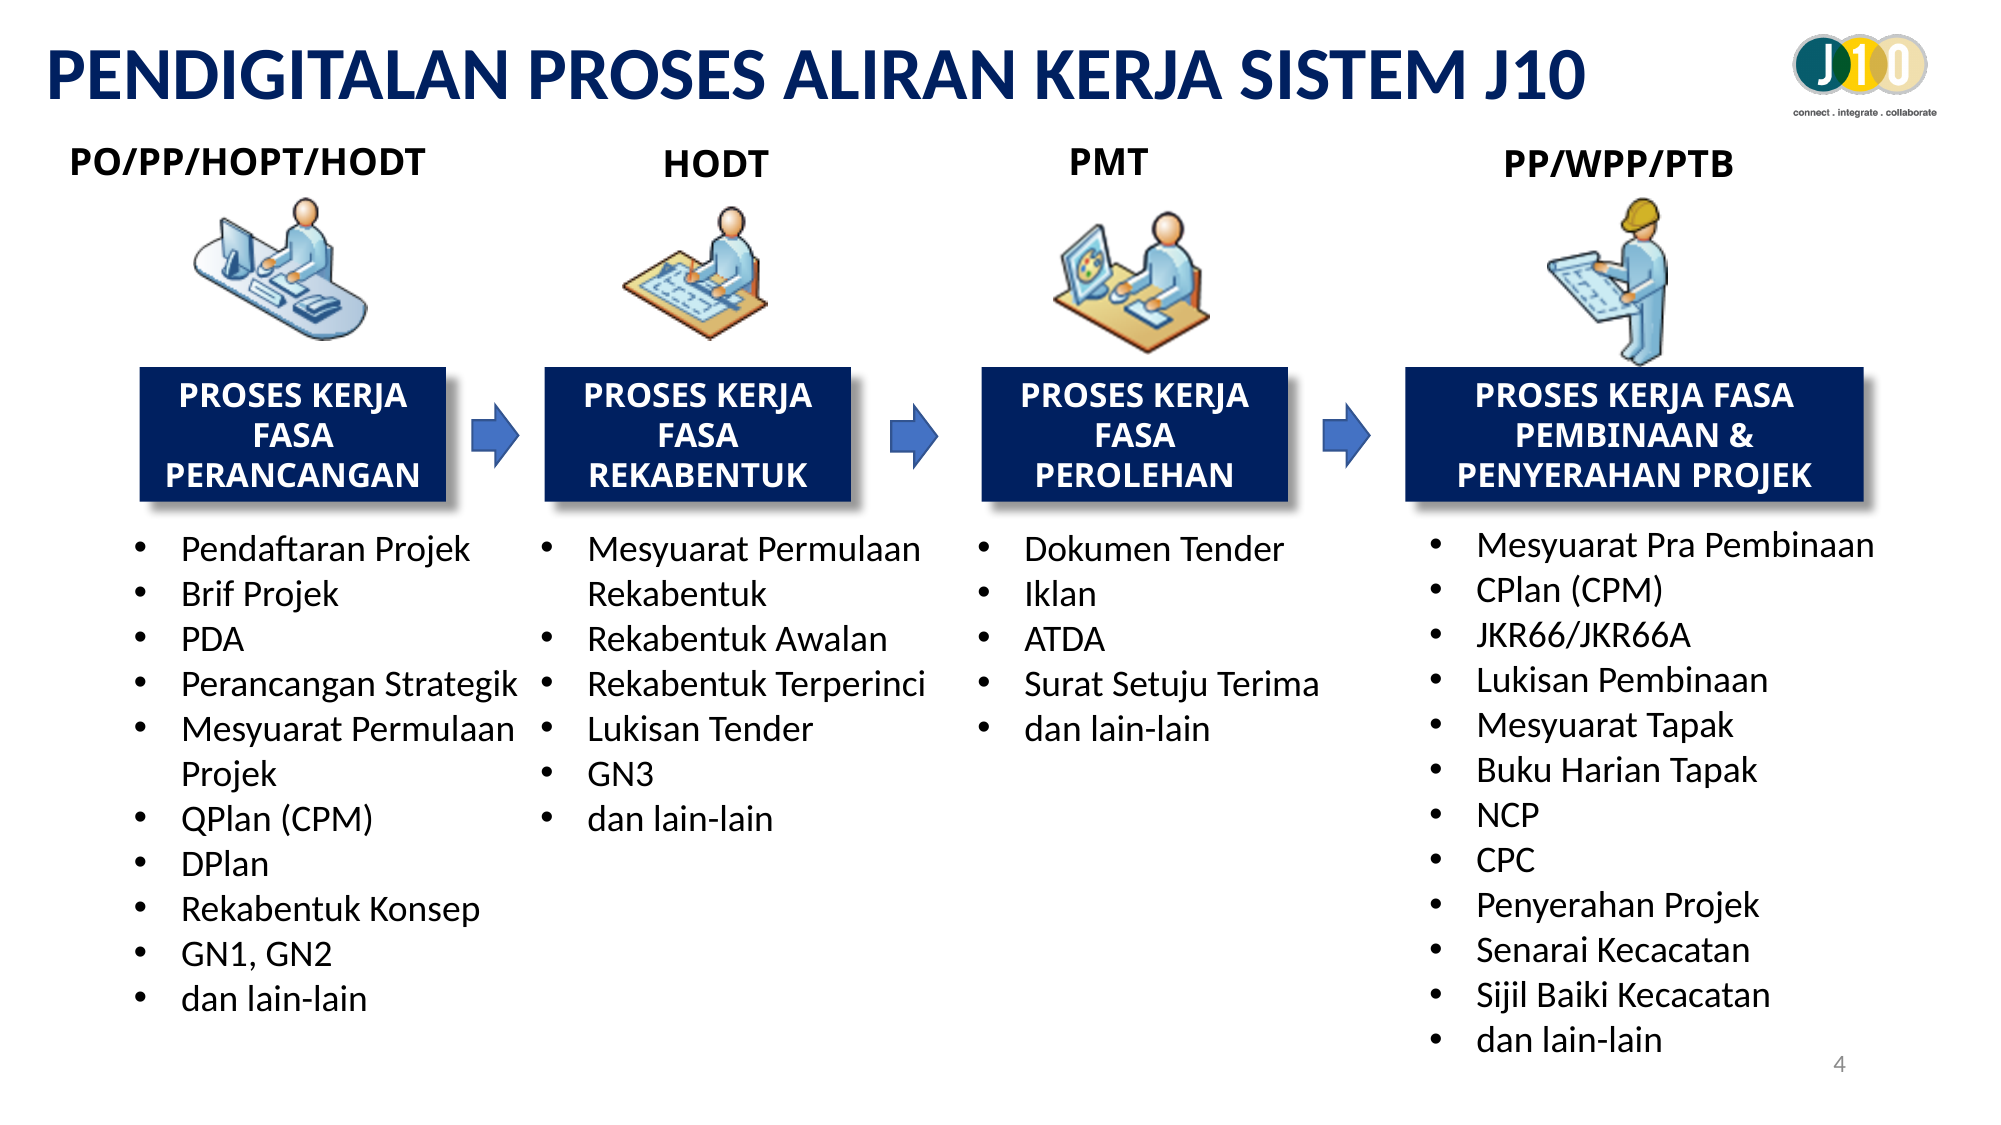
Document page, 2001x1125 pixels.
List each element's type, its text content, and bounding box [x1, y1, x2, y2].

text_box PENDIGITALAN PROSES ALIRAN KERJA SISTEM J10 [31, 17, 1607, 123]
slide_number 4 [1411, 1032, 1862, 1093]
picture [1783, 26, 1942, 122]
text_box PMT [1053, 130, 1210, 190]
text_box PROSES KERJA FASA PEMBINAAN & PENYERAHAN PROJEK [1405, 367, 1864, 502]
text_box PO/PP/HOPT/HODT [54, 130, 532, 191]
text_box HODT [622, 132, 810, 193]
picture [1547, 197, 1668, 368]
text_box PROSES KERJA FASA PERANCANGAN [139, 367, 446, 502]
text_box [471, 402, 520, 469]
picture [622, 199, 768, 341]
text_box Mesyuarat Pra Pembinaan CPlan (CPM) JKR66/JKR66A Lukisan Pembinaan Mesyuarat Tapak Buku Harian Tapak NCP CPC Penyerahan Projek Senarai Kecacatan Sijil Baiki Kecacatan dan lain-lain [1414, 513, 1921, 1068]
picture [1053, 203, 1210, 355]
text_box PP/WPP/PTB [1453, 132, 1785, 193]
text_box [890, 402, 939, 470]
text_box [1322, 402, 1371, 469]
text_box PROSES KERJA FASA PEROLEHAN [981, 367, 1288, 502]
text_box Pendaftaran Projek Brif Projek PDA Perancangan Strategik Mesyuarat Permulaan Projek QPlan (CPM) DPlan Rekabentuk Konsep GN1, GN2 dan lain-lain [119, 516, 545, 1027]
text_box Mesyuarat Permulaan Rekabentuk Rekabentuk Awalan Rekabentuk Terperinci Lukisan Tender GN3 dan lain-lain [525, 516, 951, 846]
picture [193, 191, 368, 341]
text_box Dokumen Tender Iklan ATDA Surat Setuju Terima dan lain-lain [962, 516, 1347, 756]
text_box PROSES KERJA FASA REKABENTUK [544, 367, 851, 502]
